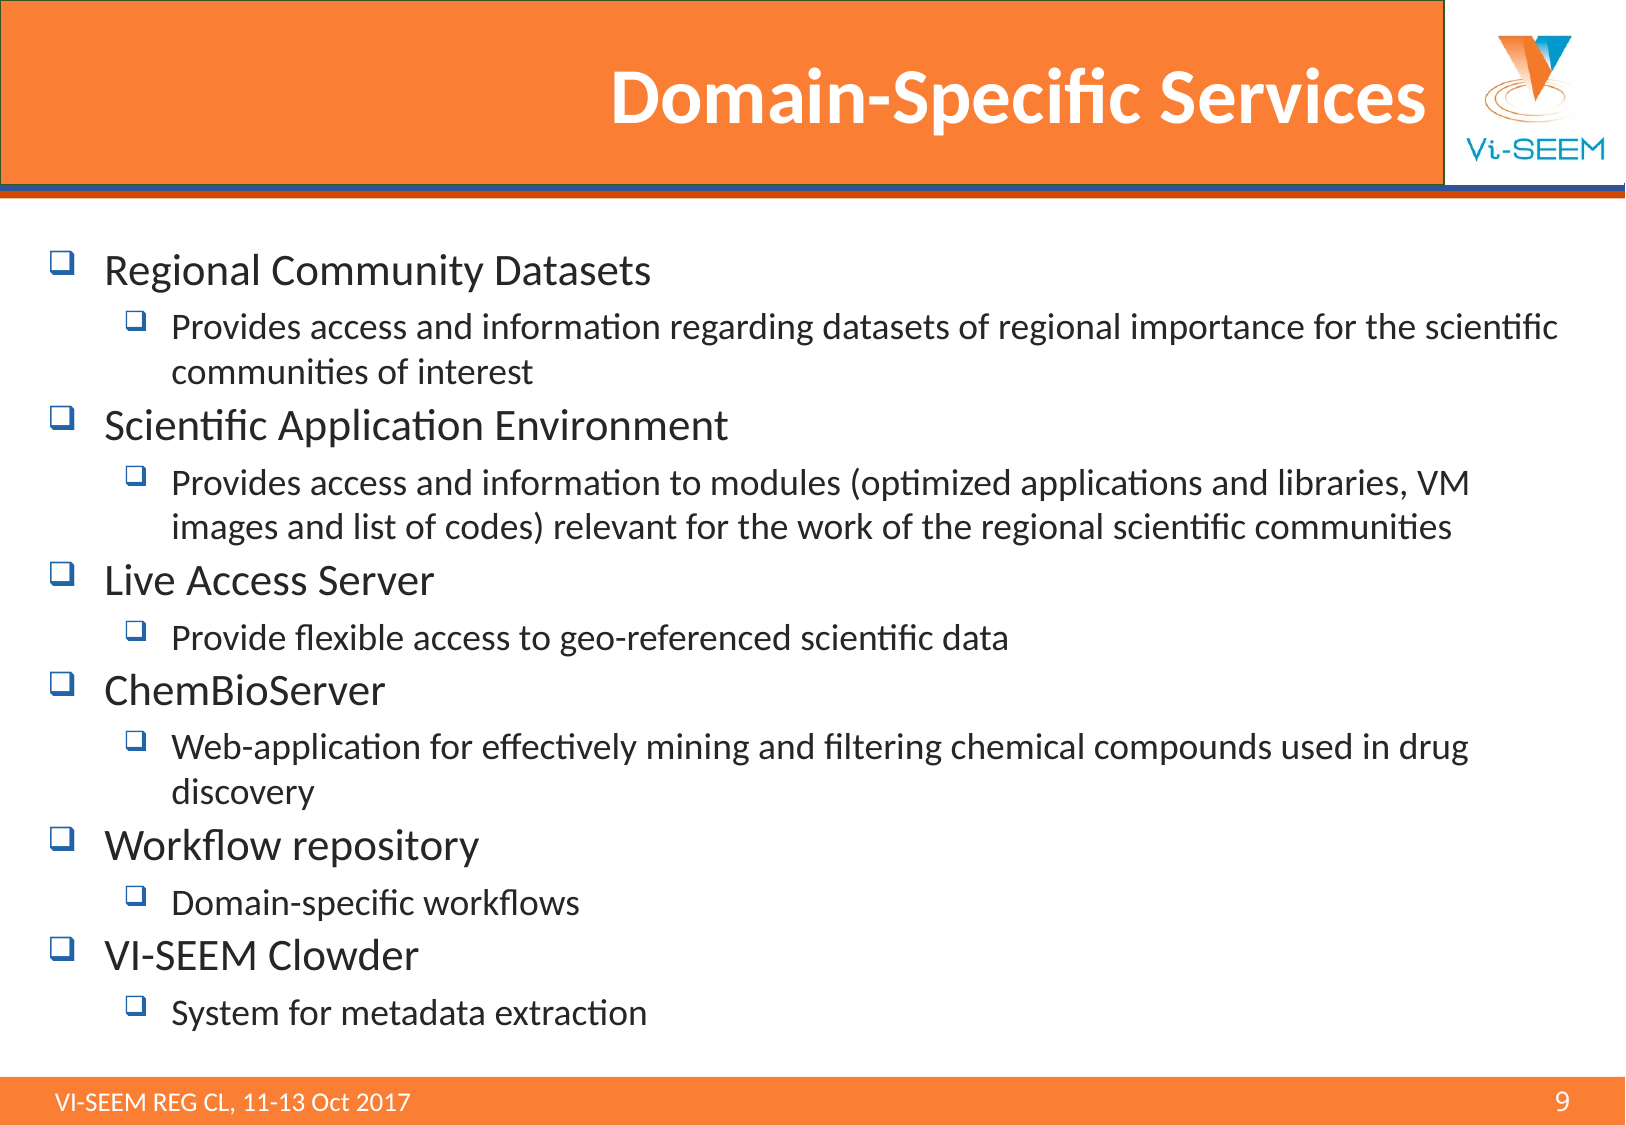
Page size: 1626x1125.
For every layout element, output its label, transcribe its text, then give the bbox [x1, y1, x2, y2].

footer VI-SEEM REG CL, 11-13 Oct 2017 9 [0, 1076, 1625, 1125]
list Regional Community Datasets Provides access and information regarding datasets of regional importance for the scientific communities of interest Scientific Application Environment Provides access and information to modules (optimized applications and libraries, VM images and list of codes) relevant for the work of the regional scientific communities Live Access Server Provide flexible access to geo-referenced scientific data ChemBioServer Web-application for effectively mining and filtering chemical compounds used in drug discovery Workflow repository Domain-specific workflows VI-SEEM Clowder System for metadata extraction [31, 238, 1594, 1046]
title Domain-Specific Services [0, 0, 1445, 185]
picture [1445, 0, 1624, 185]
